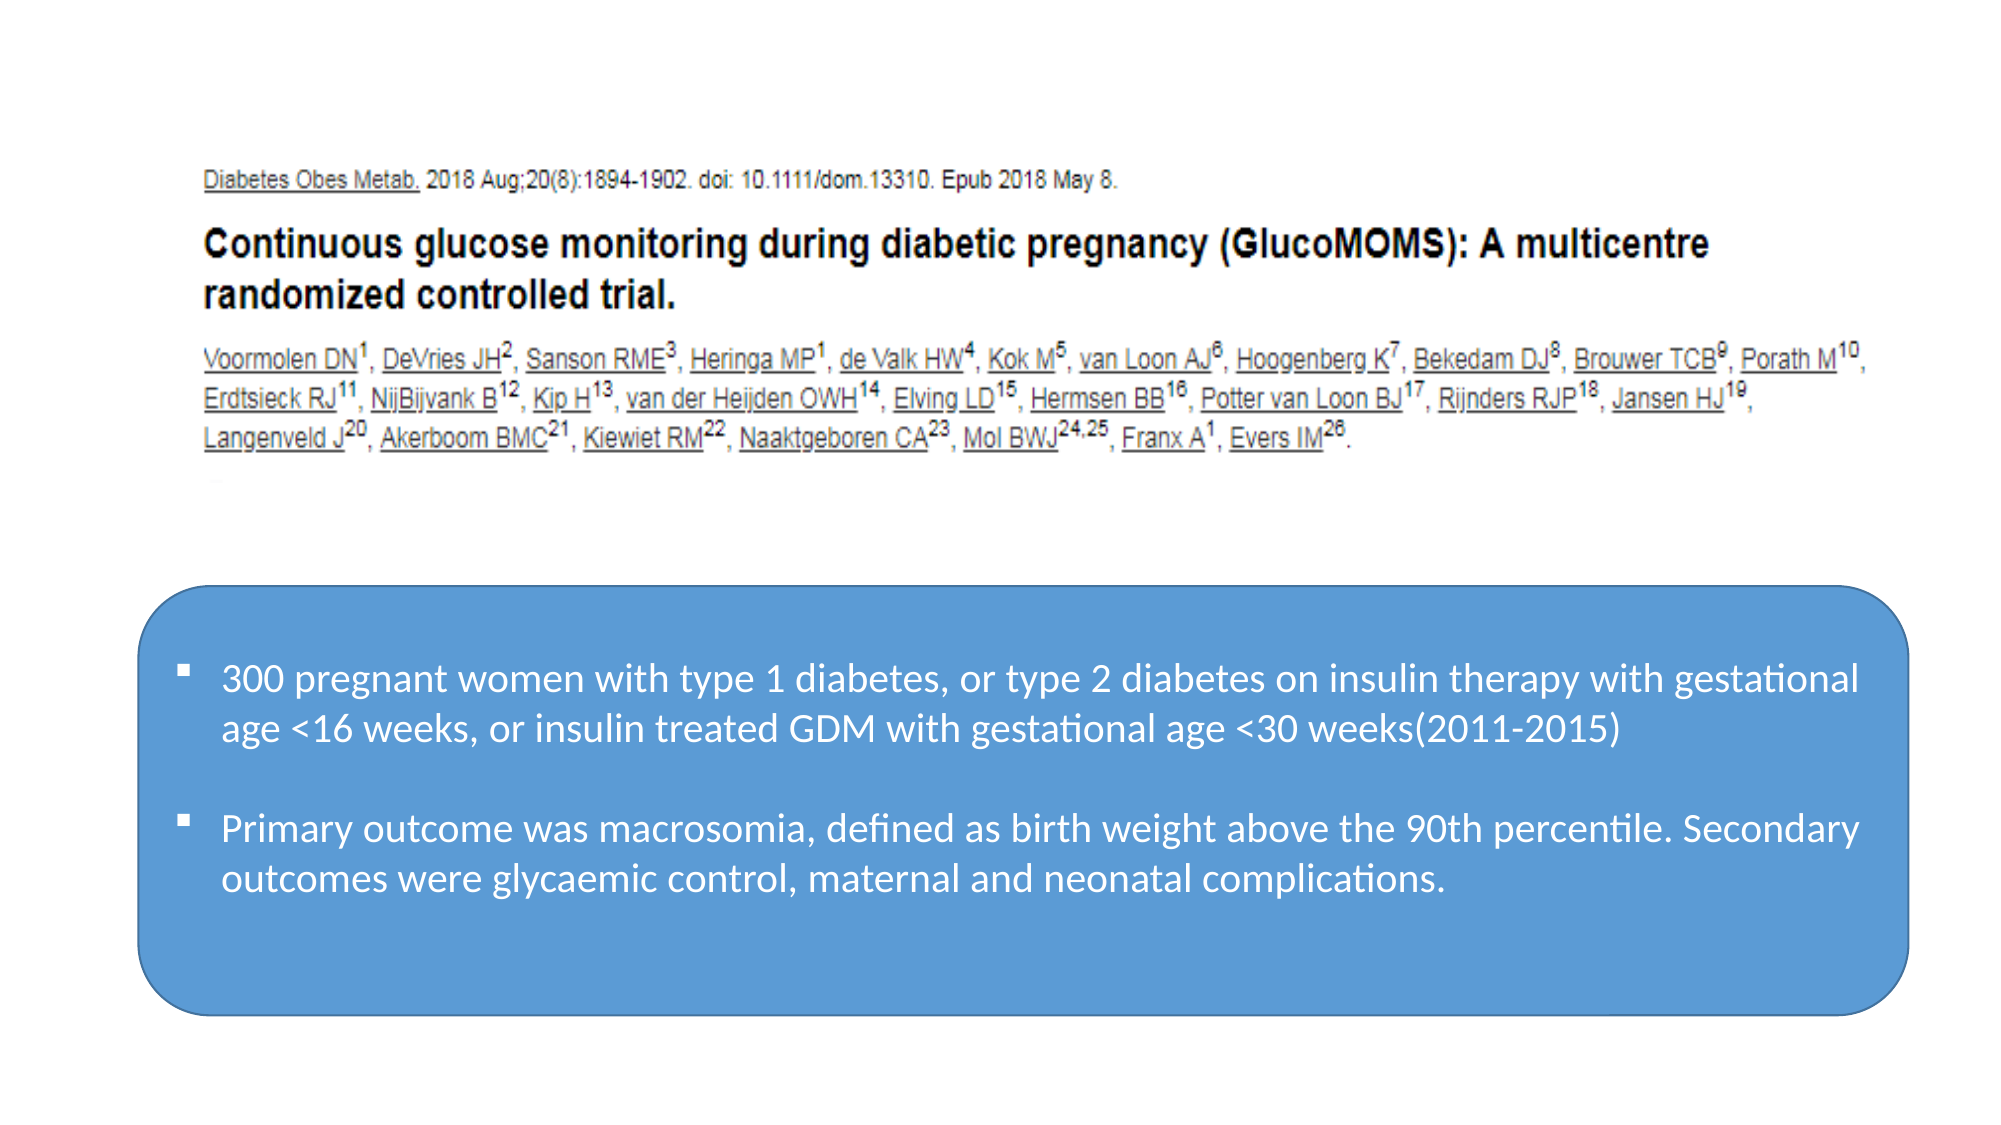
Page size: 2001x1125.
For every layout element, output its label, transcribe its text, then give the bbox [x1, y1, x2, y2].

text_box 300 pregnant women with type 1 diabetes, or type 2 diabetes on insulin therapy with gestational age <16 weeks, or insulin treated GDM with gestational age <30 weeks(2011-2015) Primary outcome was macrosomia, defined as birth weight above the 90th percentile. Secondary outcomes were glycaemic control, maternal and neonatal complications. [137, 585, 1910, 1017]
picture [189, 131, 1883, 483]
